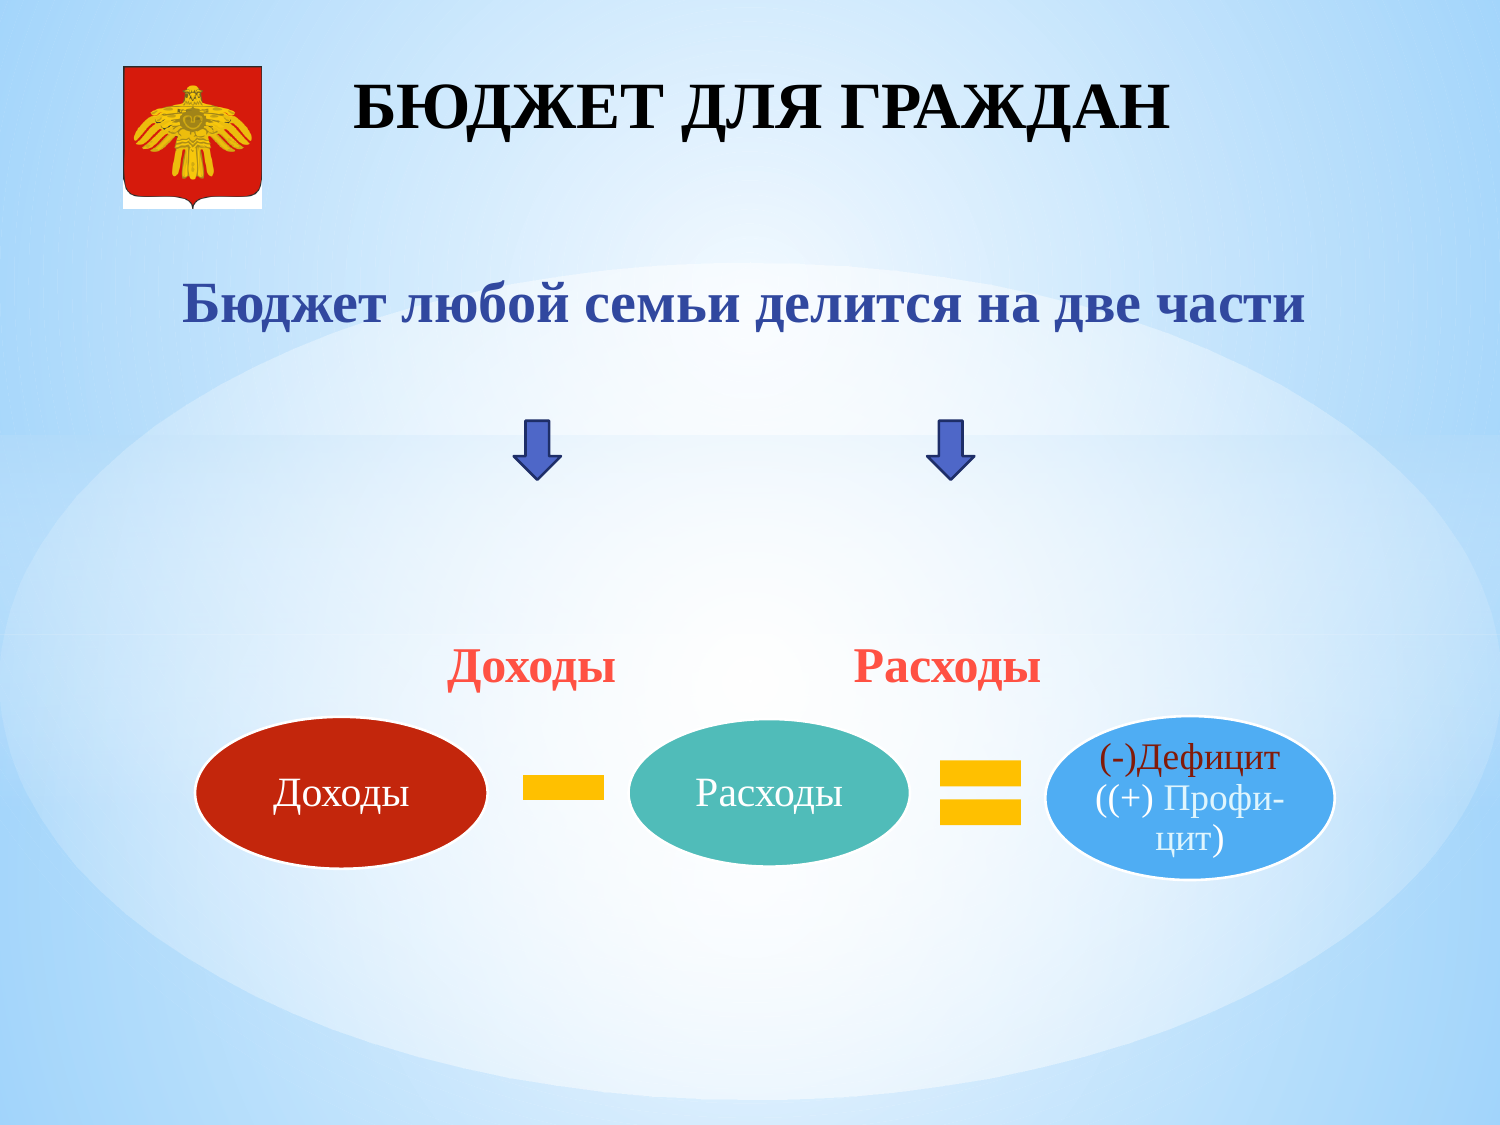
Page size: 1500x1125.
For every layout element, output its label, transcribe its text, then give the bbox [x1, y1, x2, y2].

subtitle Бюджет любой семьи делится на две части Доходы Расходы [17, 168, 1471, 1083]
text_box [512, 419, 563, 481]
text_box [194, 680, 1341, 906]
text_box [925, 419, 976, 481]
picture [123, 66, 263, 209]
title БЮДЖЕТ ДЛЯ ГРАЖДАН [159, 54, 1337, 220]
